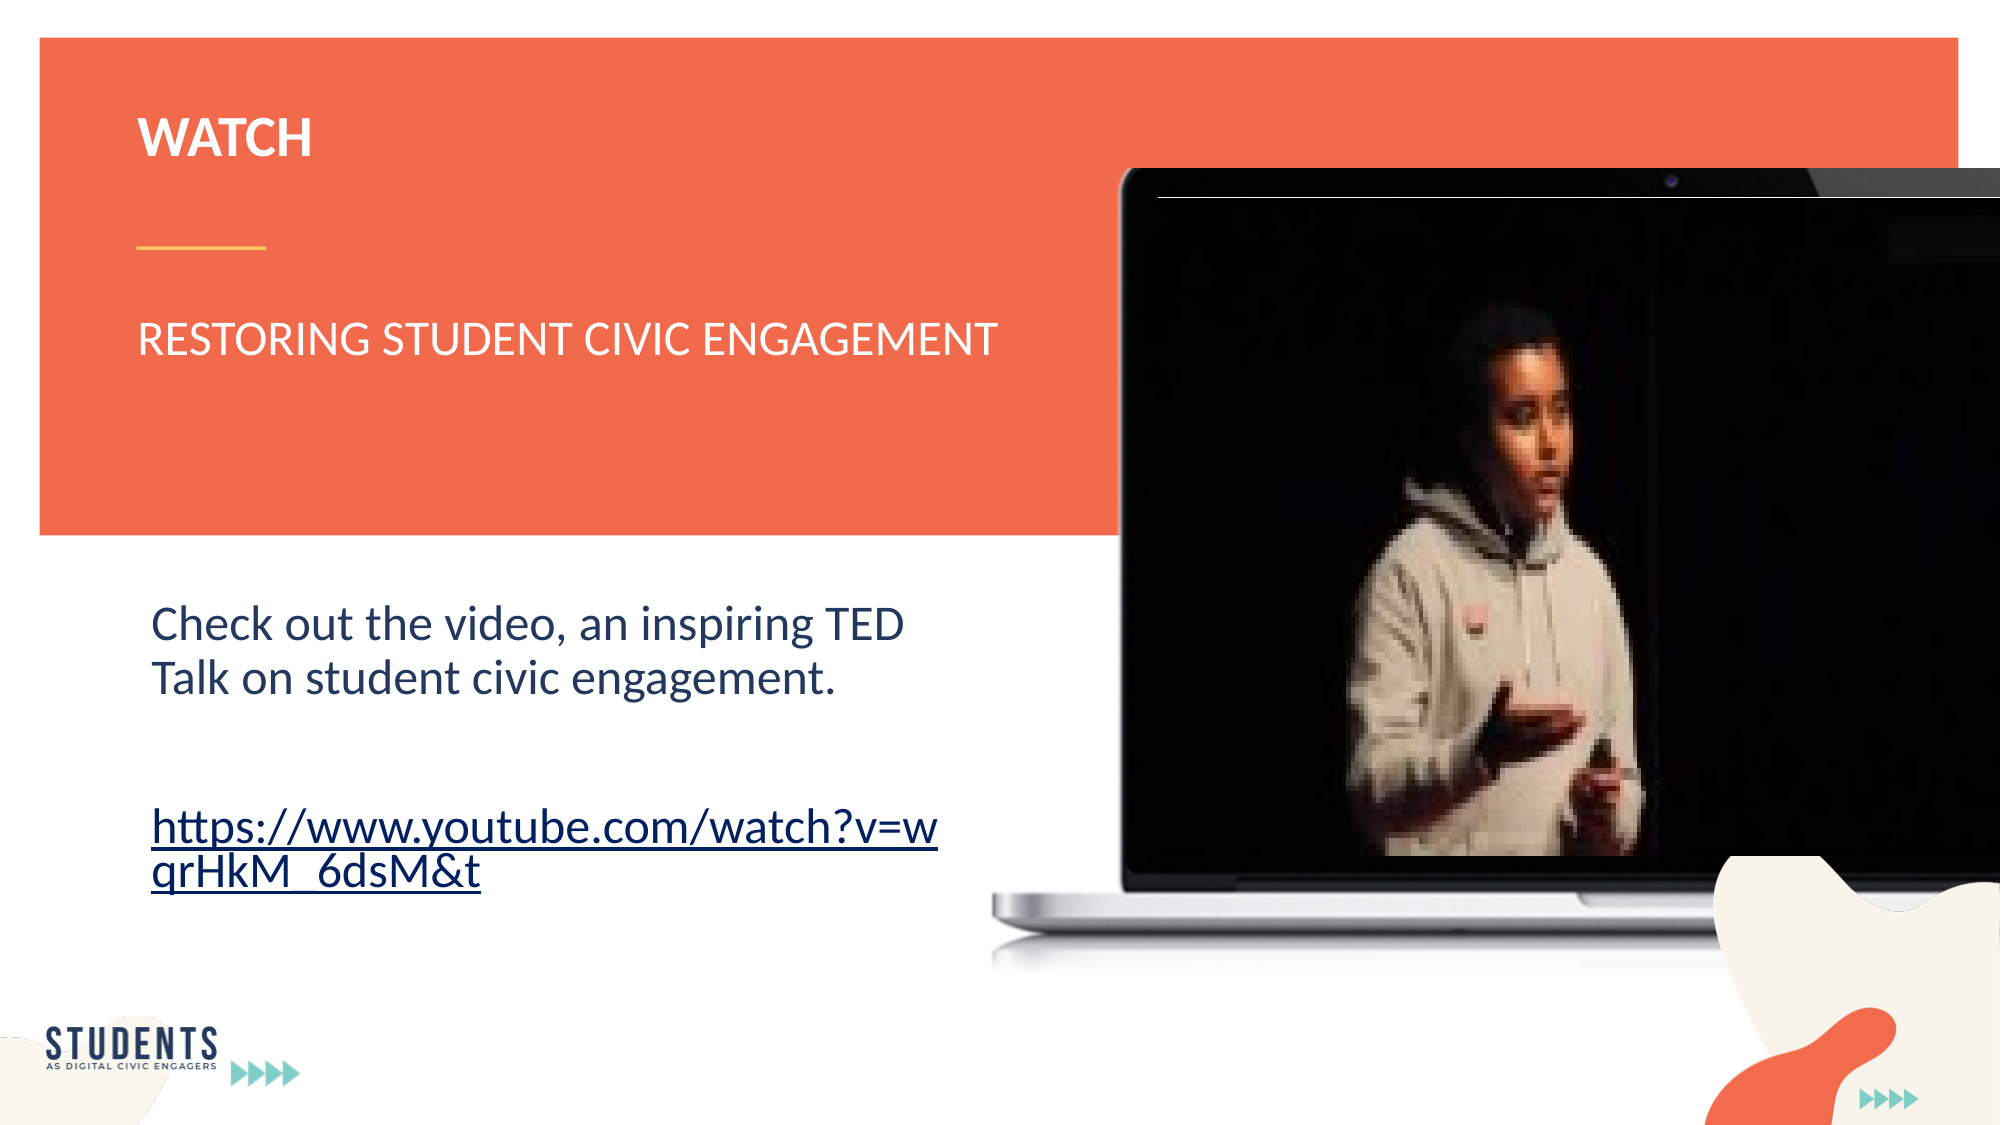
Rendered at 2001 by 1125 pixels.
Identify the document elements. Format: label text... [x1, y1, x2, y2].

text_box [1145, 197, 2000, 856]
picture [0, 1016, 304, 1125]
text_box [257, 36, 1105, 214]
list Check out the video, an inspiring TED Talk on student civic engagement. https://www.youtube.com/watch?v=wqrHkM_6dsM&t [136, 589, 962, 956]
list WATCH RESTORING STUDENT CIVIC ENGAGEMENT [122, 98, 1033, 466]
picture [900, 168, 2000, 1125]
